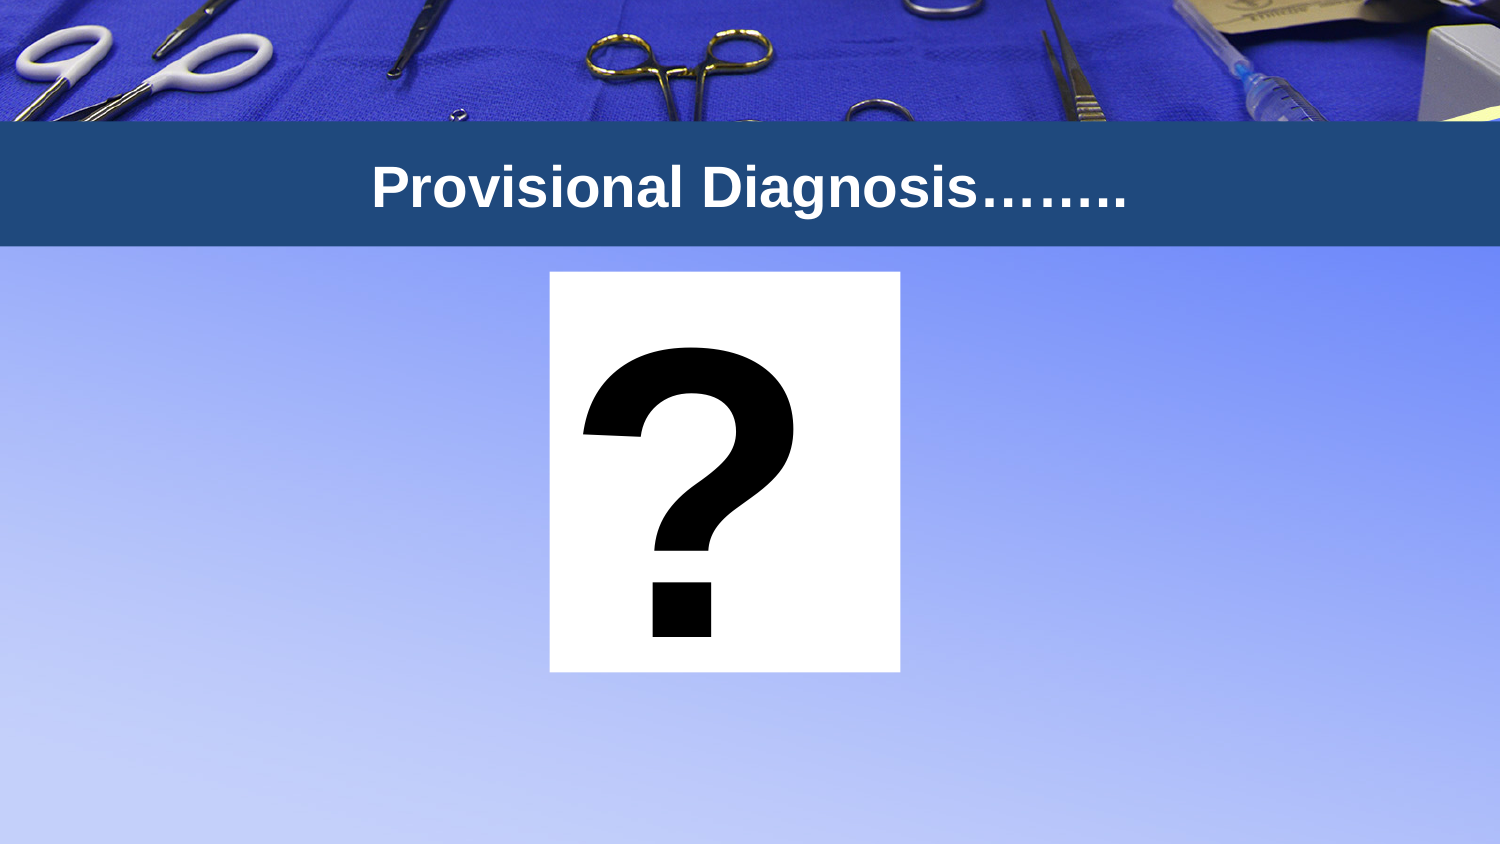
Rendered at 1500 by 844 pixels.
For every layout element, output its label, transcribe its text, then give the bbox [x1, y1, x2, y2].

picture [0, 247, 1500, 844]
list ? [549, 271, 901, 673]
picture [0, 0, 1500, 121]
title Provisional Diagnosis…….. [0, 121, 1500, 247]
